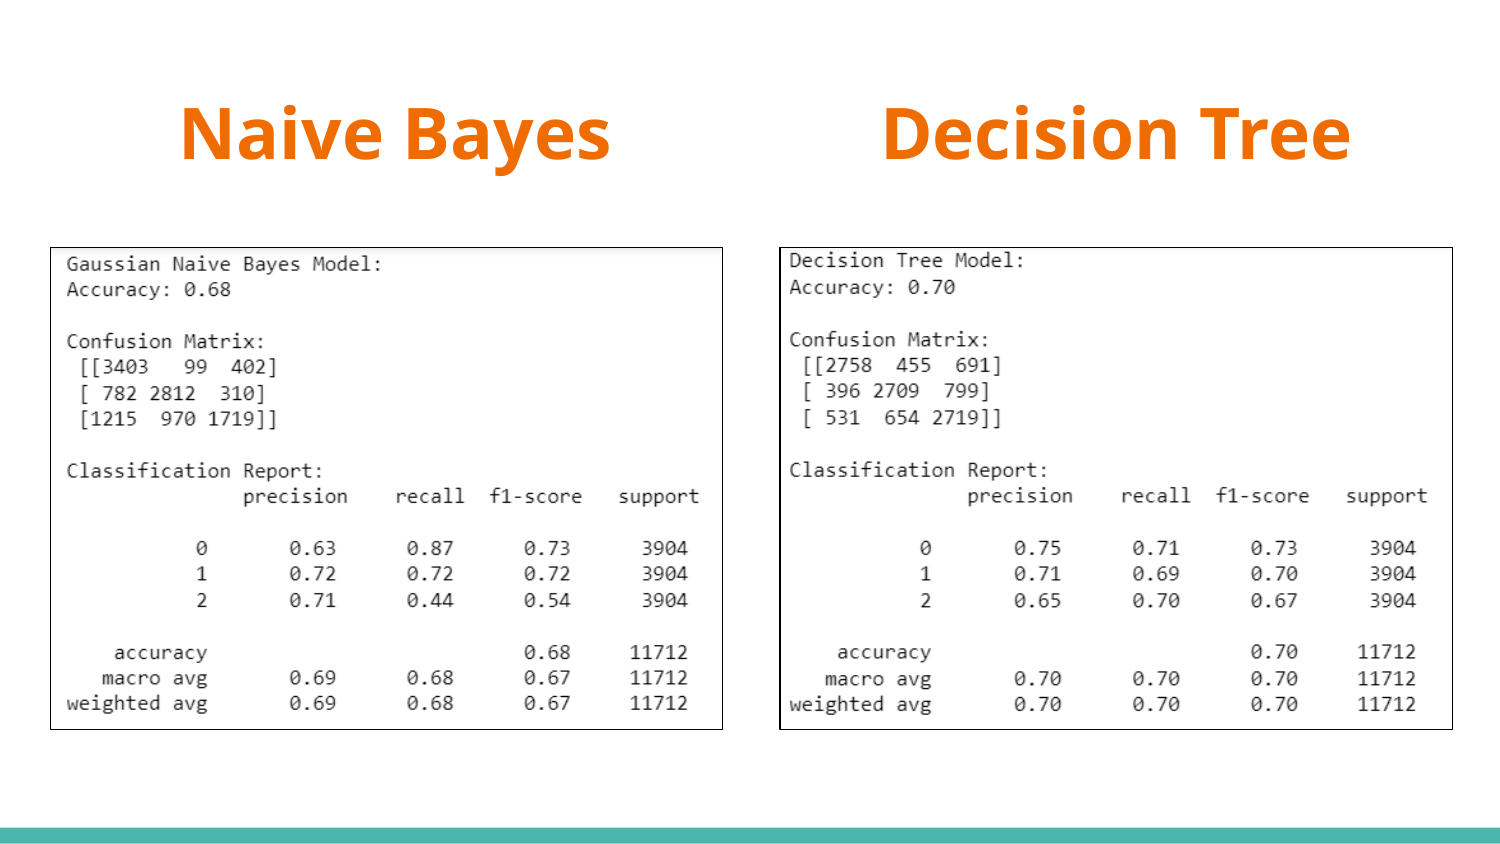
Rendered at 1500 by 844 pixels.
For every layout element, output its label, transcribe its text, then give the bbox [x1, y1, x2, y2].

title Decision Tree [772, 72, 1461, 189]
title Naive Bayes [51, 72, 740, 189]
picture [780, 248, 1452, 729]
picture [50, 248, 723, 729]
